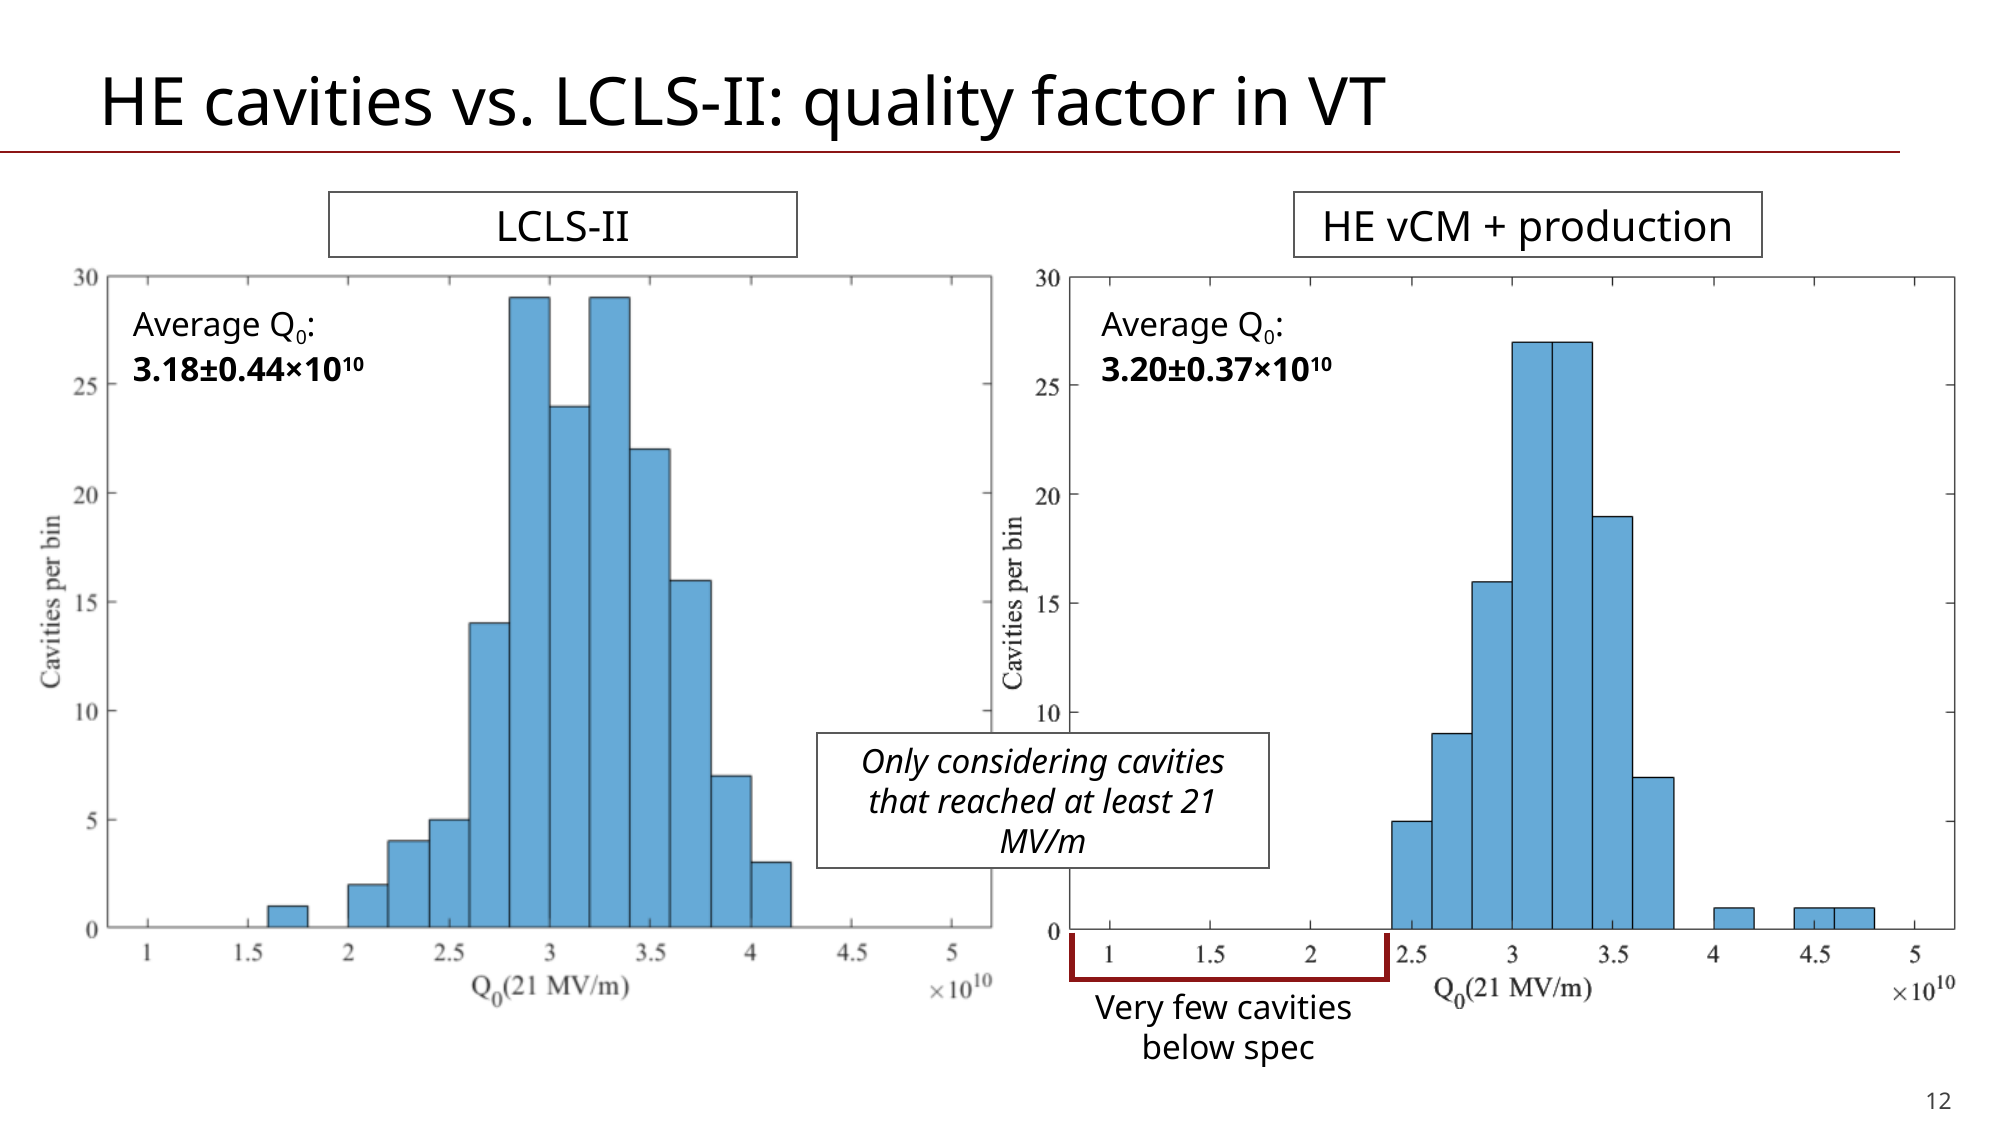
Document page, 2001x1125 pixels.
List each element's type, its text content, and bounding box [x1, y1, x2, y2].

picture [35, 264, 1968, 1009]
title HE cavities vs. LCLS-II: quality factor in VT [99, 43, 1900, 148]
text_box Very few cavities below spec [1077, 1009, 1380, 1075]
text_box LCLS-II [328, 191, 798, 258]
text_box HE vCM + production [1293, 191, 1763, 258]
slide_number 12 [1875, 1079, 1988, 1125]
